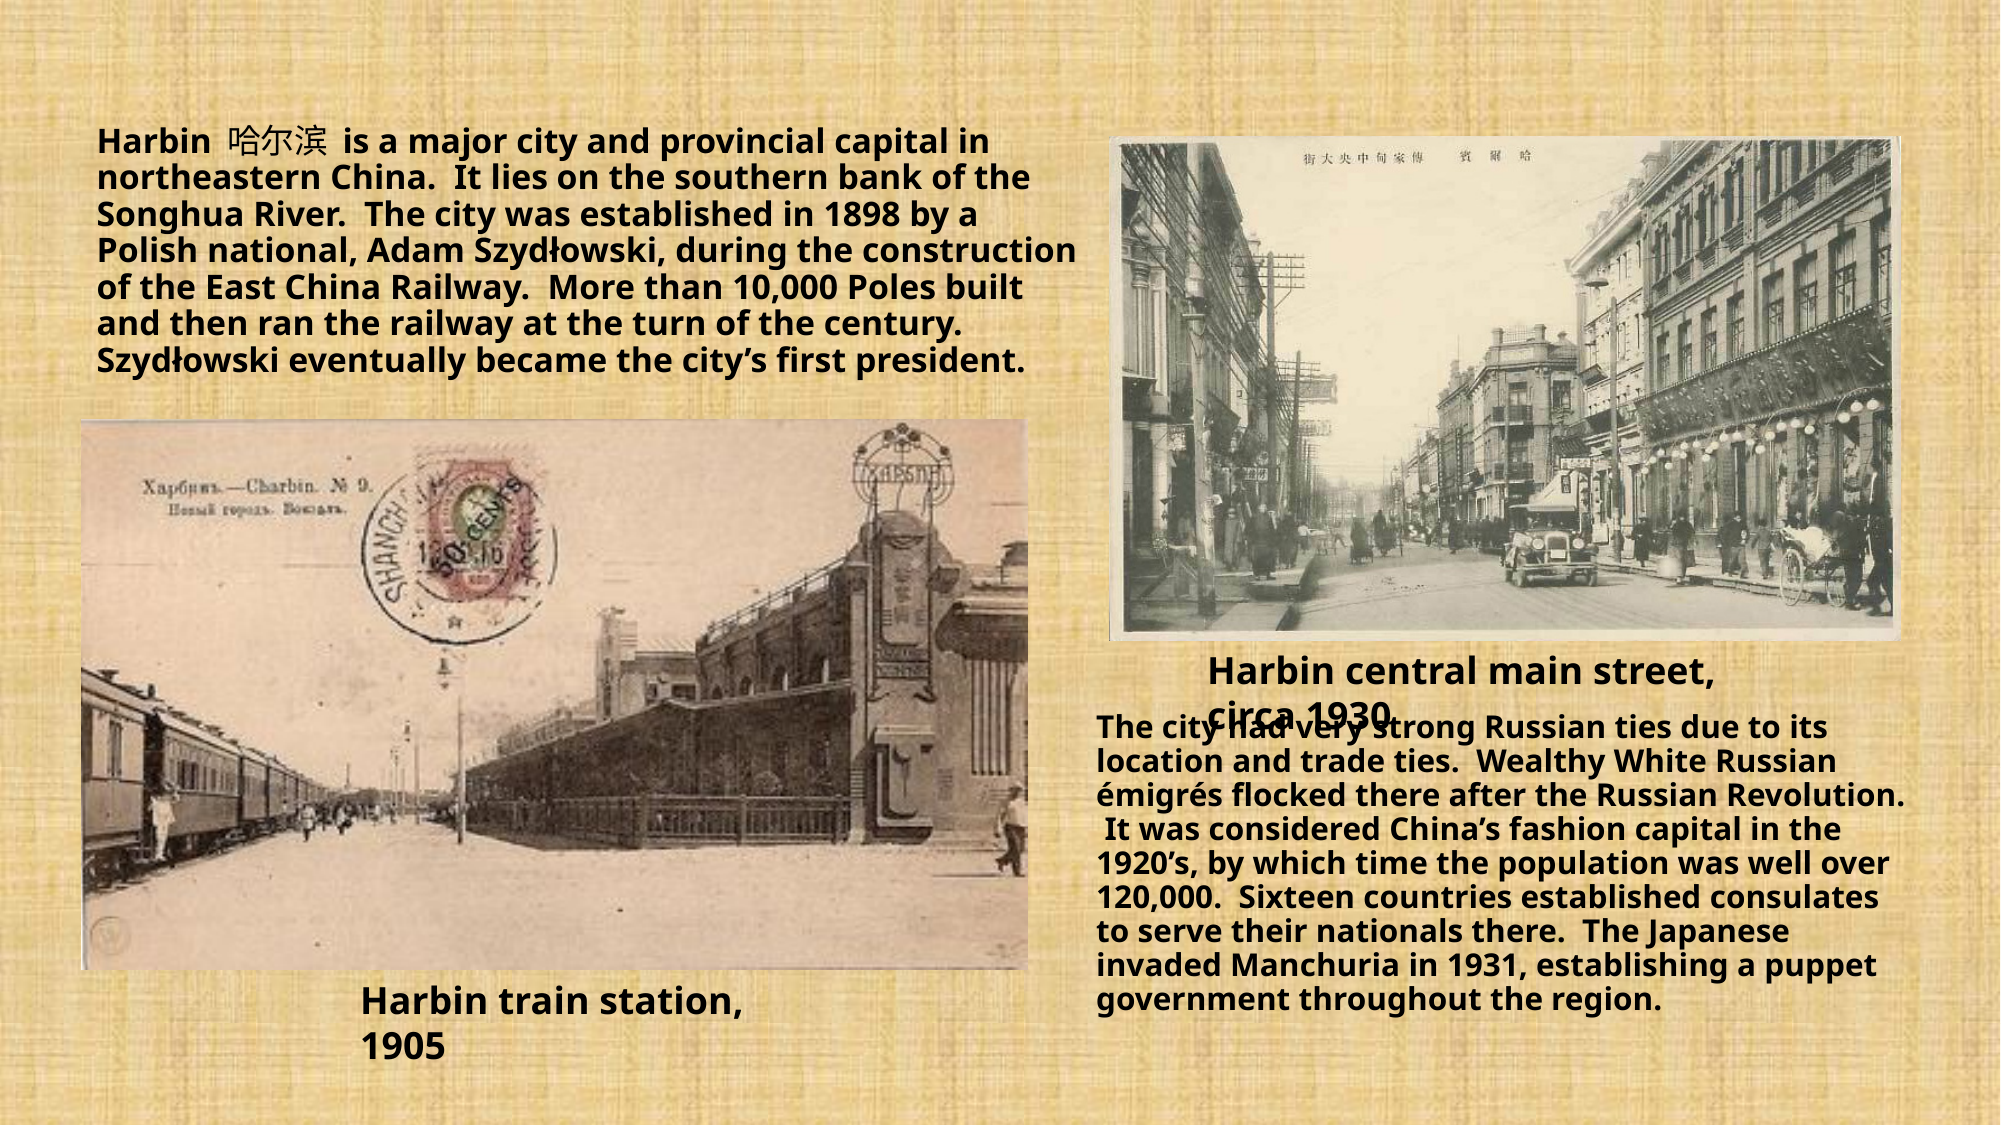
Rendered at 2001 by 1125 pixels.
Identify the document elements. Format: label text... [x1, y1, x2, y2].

text_box The city had very strong Russian ties due to its location and trade ties. Wealthy White Russian émigrés flocked there after the Russian Revolution. It was considered China’s fashion capital in the 1920’s, by which time the population was well over 120,000. Sixteen countries established consulates to serve their nationals there. The Japanese invaded Manchuria in 1931, establishing a puppet government throughout the region. [1081, 700, 1928, 1028]
title Harbin 哈尔滨 is a major city and provincial capital in northeastern China. It lies on the southern bank of the Songhua River. The city was established in 1898 by a Polish national, Adam Szydłowski, during the construction of the East China Railway. More than 10,000 Poles built and then ran the railway at the turn of the century. Szydłowski eventually became the city’s first president. [81, 109, 1102, 395]
picture [0, 0, 2001, 1125]
text_box Harbin train station, 1905 [345, 970, 764, 1075]
text_box Harbin central main street, circa 1930 [1192, 641, 1786, 700]
